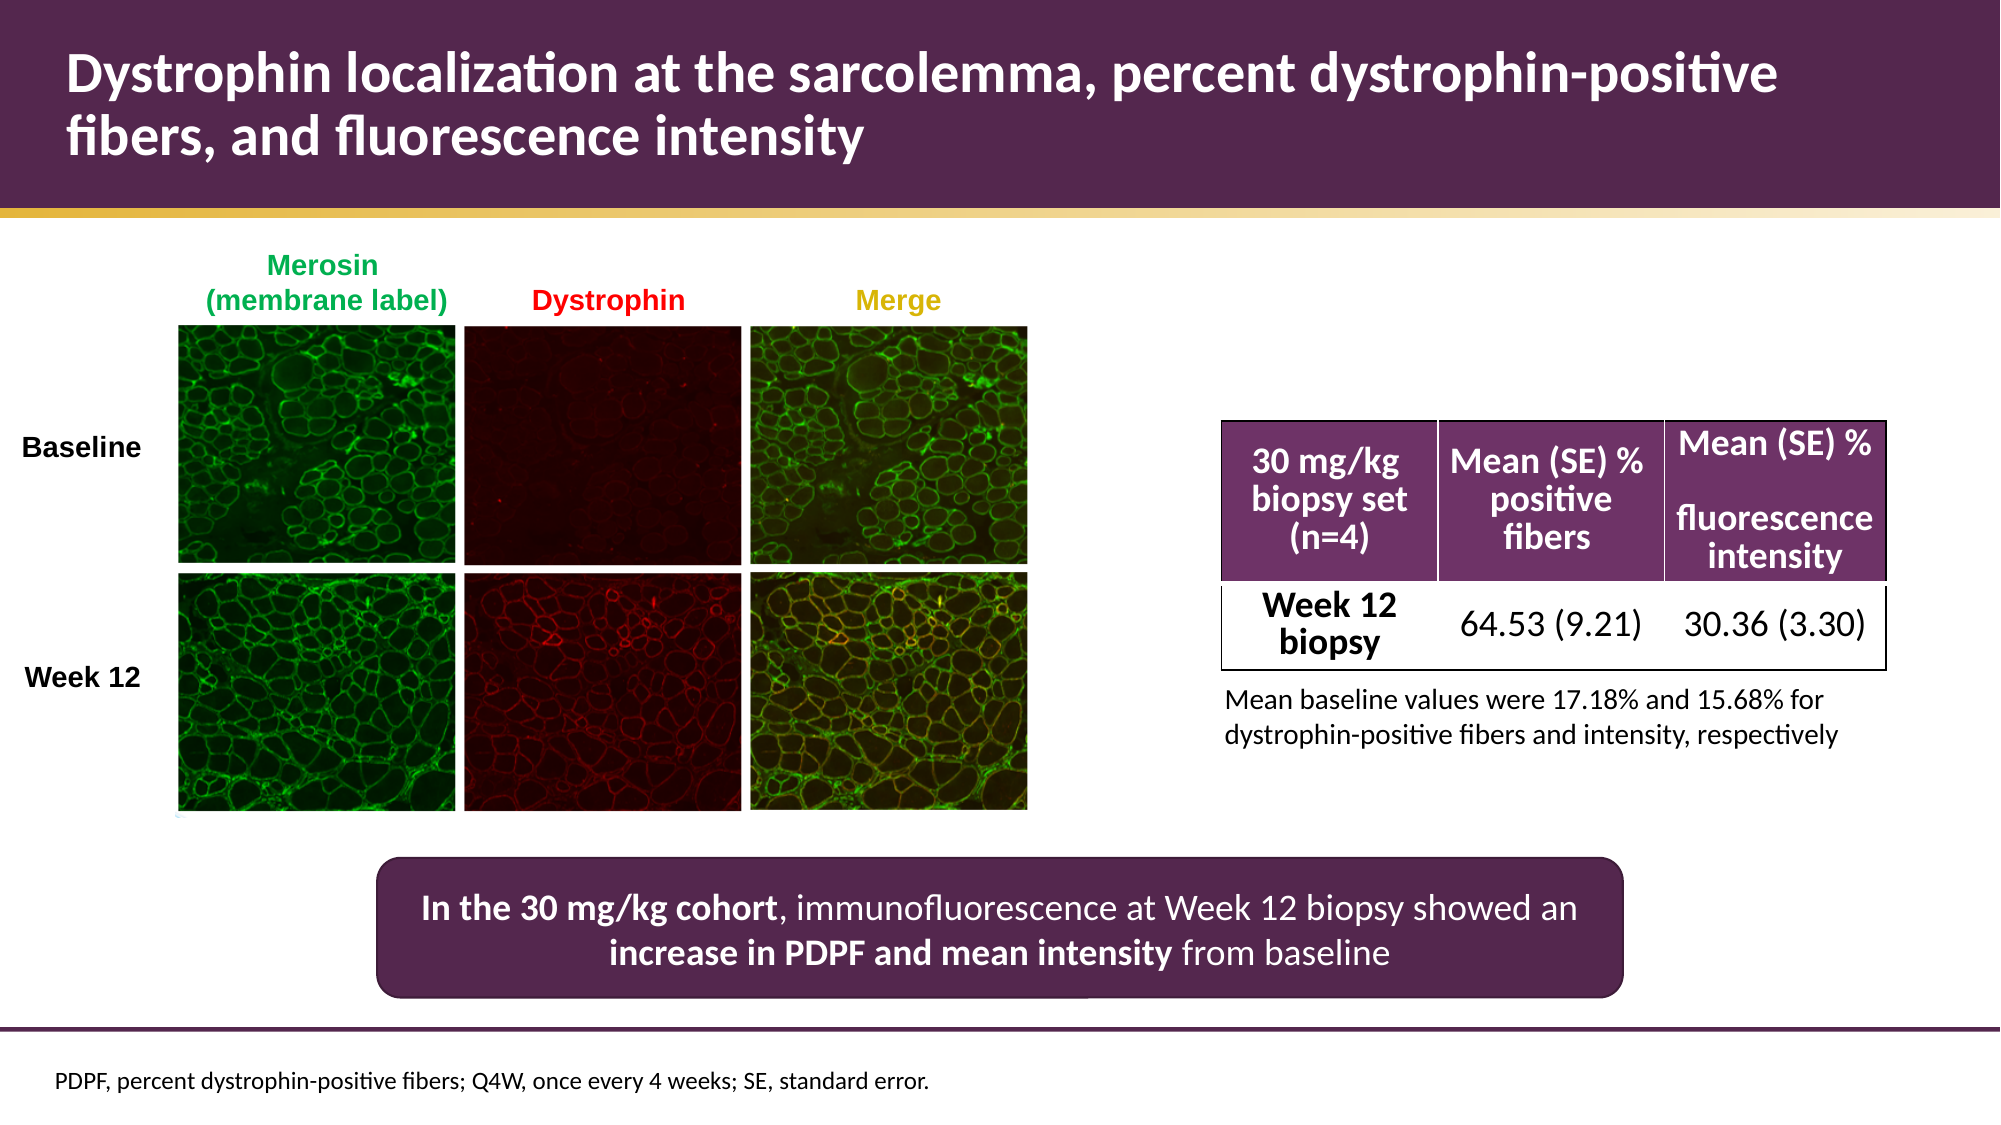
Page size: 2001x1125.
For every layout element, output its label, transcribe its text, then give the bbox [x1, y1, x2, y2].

picture [175, 324, 1032, 818]
table_cell 30.36 (3.30) [1665, 586, 1885, 669]
title Dystrophin localization at the sarcolemma, percent dystrophin-positive fibers, and fluorescence intensity [54, 30, 1945, 182]
table_header Mean (SE) % positive fibers [1439, 422, 1664, 581]
table_cell 64.53 (9.21) [1439, 586, 1664, 669]
table_header Mean (SE) % fluorescence intensity [1665, 422, 1885, 581]
text_box Merge [773, 274, 1024, 324]
text_box Mean baseline values were 17.18% and 15.68% for dystrophin-positive fibers and intensity, respectively [1209, 673, 1981, 758]
text_box PDPF, percent dystrophin-positive fibers; Q4W, once every 4 weeks; SE, standard error. [54, 1052, 1222, 1095]
text_box Baseline [6, 420, 157, 471]
text_box In the 30 mg/kg cohort, immunofluorescence at Week 12 biopsy showed an increase in PDPF and mean intensity from baseline [376, 856, 1624, 999]
text_box Merosin (membrane label) [102, 239, 552, 324]
table_cell Week 12 biopsy [1222, 586, 1437, 669]
text_box Dystrophin [486, 274, 740, 324]
text_box Week 12 [9, 651, 156, 701]
table_header 30 mg/kg biopsy set (n=4) [1222, 422, 1437, 581]
